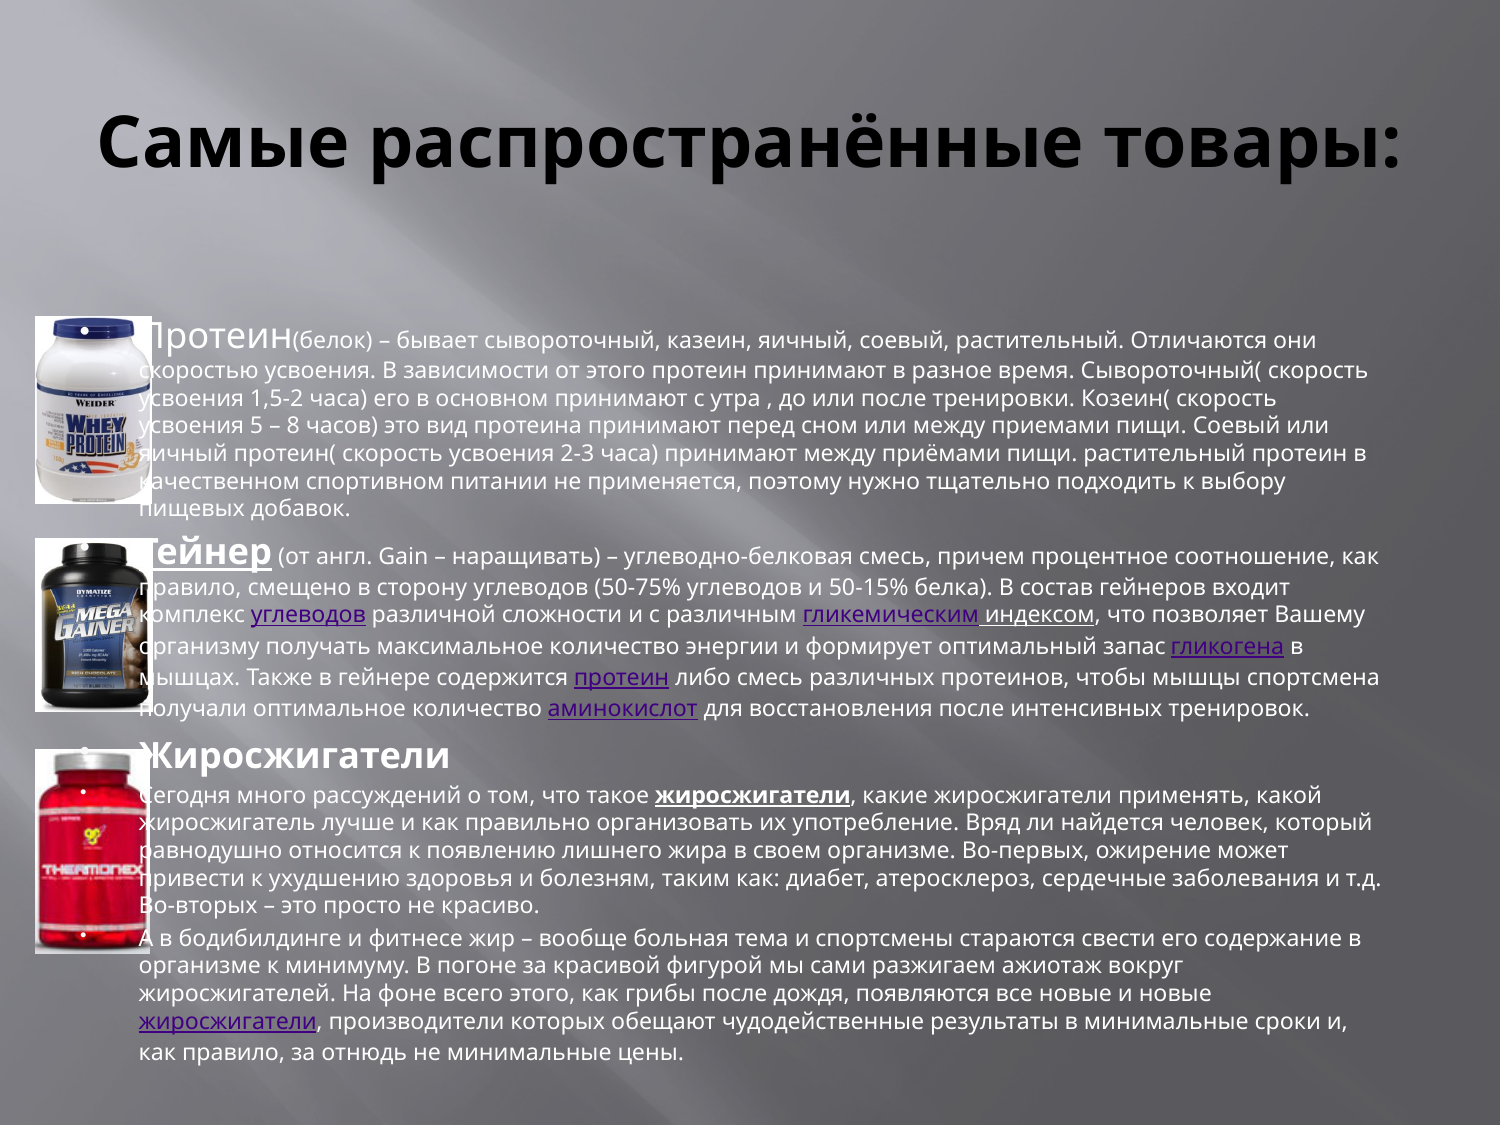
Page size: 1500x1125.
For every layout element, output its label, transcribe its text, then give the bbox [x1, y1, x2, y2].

picture [34, 538, 153, 712]
title Самые распространённые товары: [75, 45, 1425, 233]
picture [34, 749, 150, 954]
picture [34, 316, 152, 505]
list Протеин(белок) – бывает сывороточный, казеин, яичный, соевый, растительный. Отличаются они скоростью усвоения. В зависимости от этого протеин принимают в разное время. Сывороточный( скорость усвоения 1,5-2 часа) его в основном принимают с утра , до или после тренировки. Козеин( скорость усвоения 5 – 8 часов) это вид протеина принимают перед сном или между приемами пищи. Соевый или яичный протеин( скорость усвоения 2-3 часа) принимают между приёмами пищи. растительный протеин в качественном спортивном питании не применяется, поэтому нужно тщательно подходить к выбору пищевых добавок. Гейнер (от англ. Gain – наращивать) – углеводно-белковая смесь, причем процентное соотношение, как правило, смещено в сторону углеводов (50-75% углеводов и 50-15% белка). В состав гейнеров входит комплекс углеводов различной сложности и с различным гликемическим индексом, что позволяет Вашему организму получать максимальное количество энергии и формирует оптимальный запас гликогена в мышцах. Также в гейнере содержится протеин либо смесь различных протеинов, чтобы мышцы спортсмена получали оптимальное количество аминокислот для восстановления после интенсивных тренировок. Жиросжигатели Сегодня много рассуждений о том, что такое жиросжигатели, какие жиросжигатели применять, какой жиросжигатель лучше и как правильно организовать их употребление. Вряд ли найдется человек, который равнодушно относится к появлению лишнего жира в своем организме. Во-первых, ожирение может привести к ухудшению здоровья и болезням, таким как: диабет, атеросклероз, сердечные заболевания и т.д. Во-вторых – это просто не красиво. А в бодибилдинге и фитнесе жир – вообще больная тема и спортсмены стараются свести его содержание в организме к минимуму. В погоне за красивой фигурой мы сами разжигаем ажиотаж вокруг жиросжигателей. На фоне всего этого, как грибы после дождя, появляются все новые и новые жиросжигатели, производители которых обещают чудодейственные результаты в минимальные сроки и, как правило, за отнюдь не минимальные цены. [46, 304, 1397, 1078]
